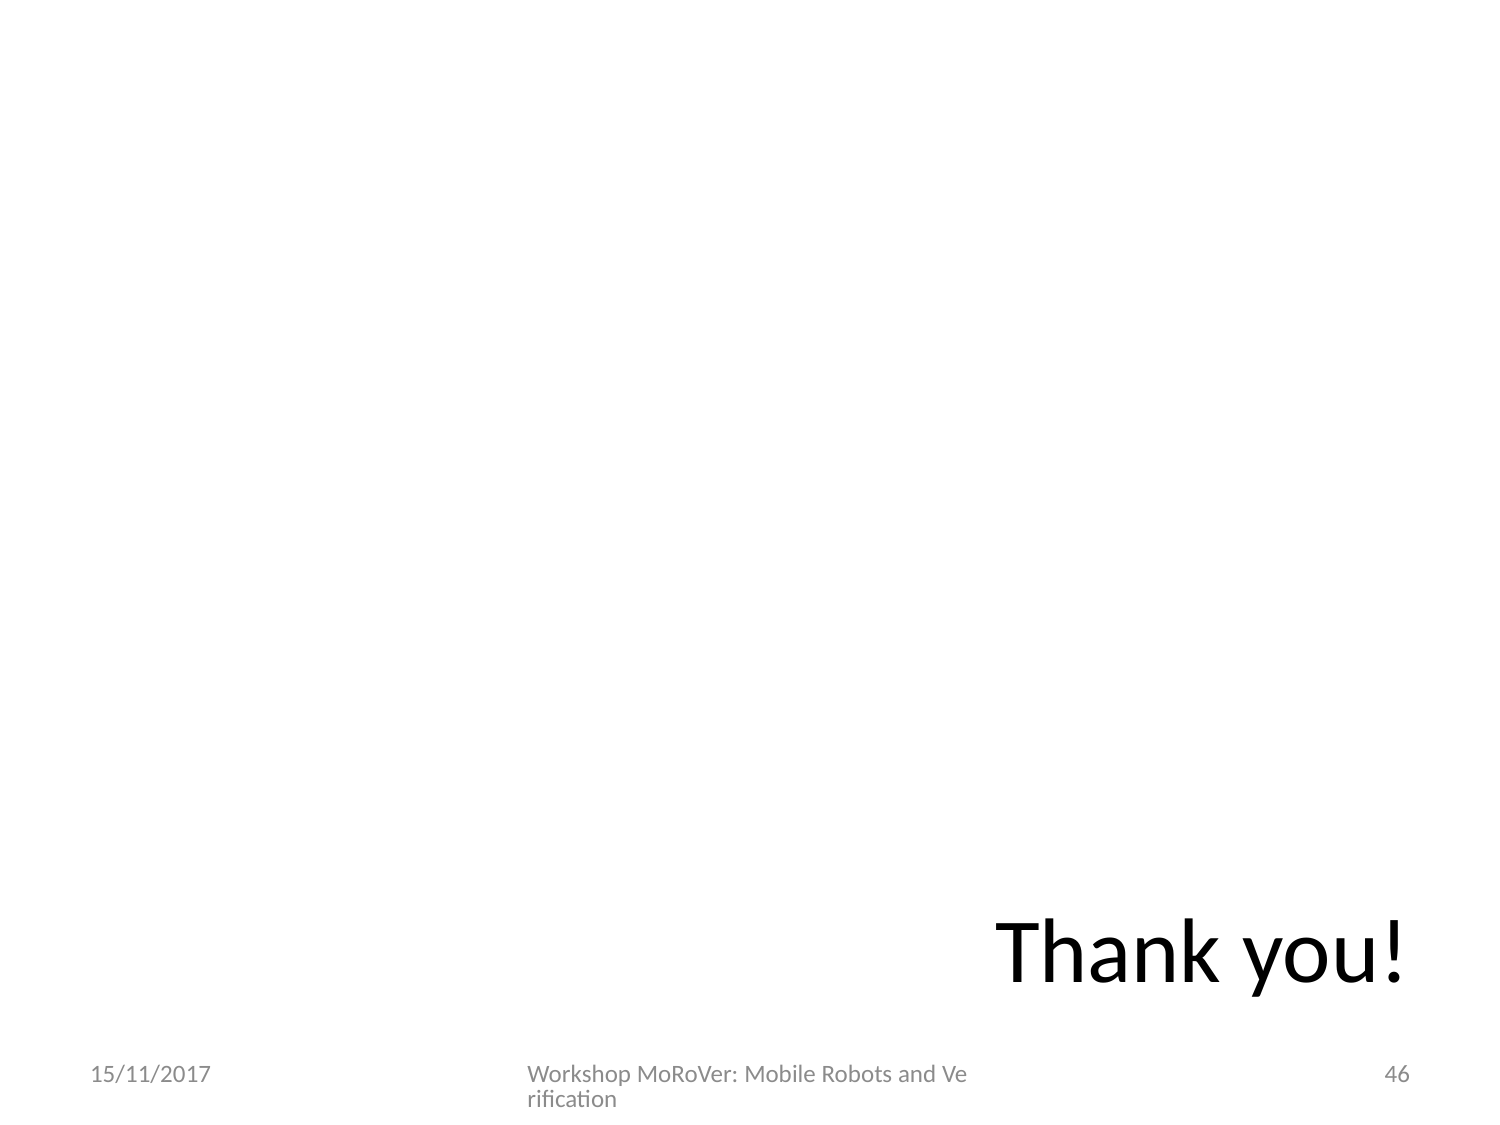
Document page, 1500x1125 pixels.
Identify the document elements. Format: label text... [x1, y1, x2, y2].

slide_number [75, 1042, 425, 1103]
title Thank you! [75, 852, 1425, 1040]
slide_number 46 [1074, 1042, 1425, 1103]
footer Workshop MoRoVer: Mobile Robots and Verification [512, 1042, 988, 1103]
